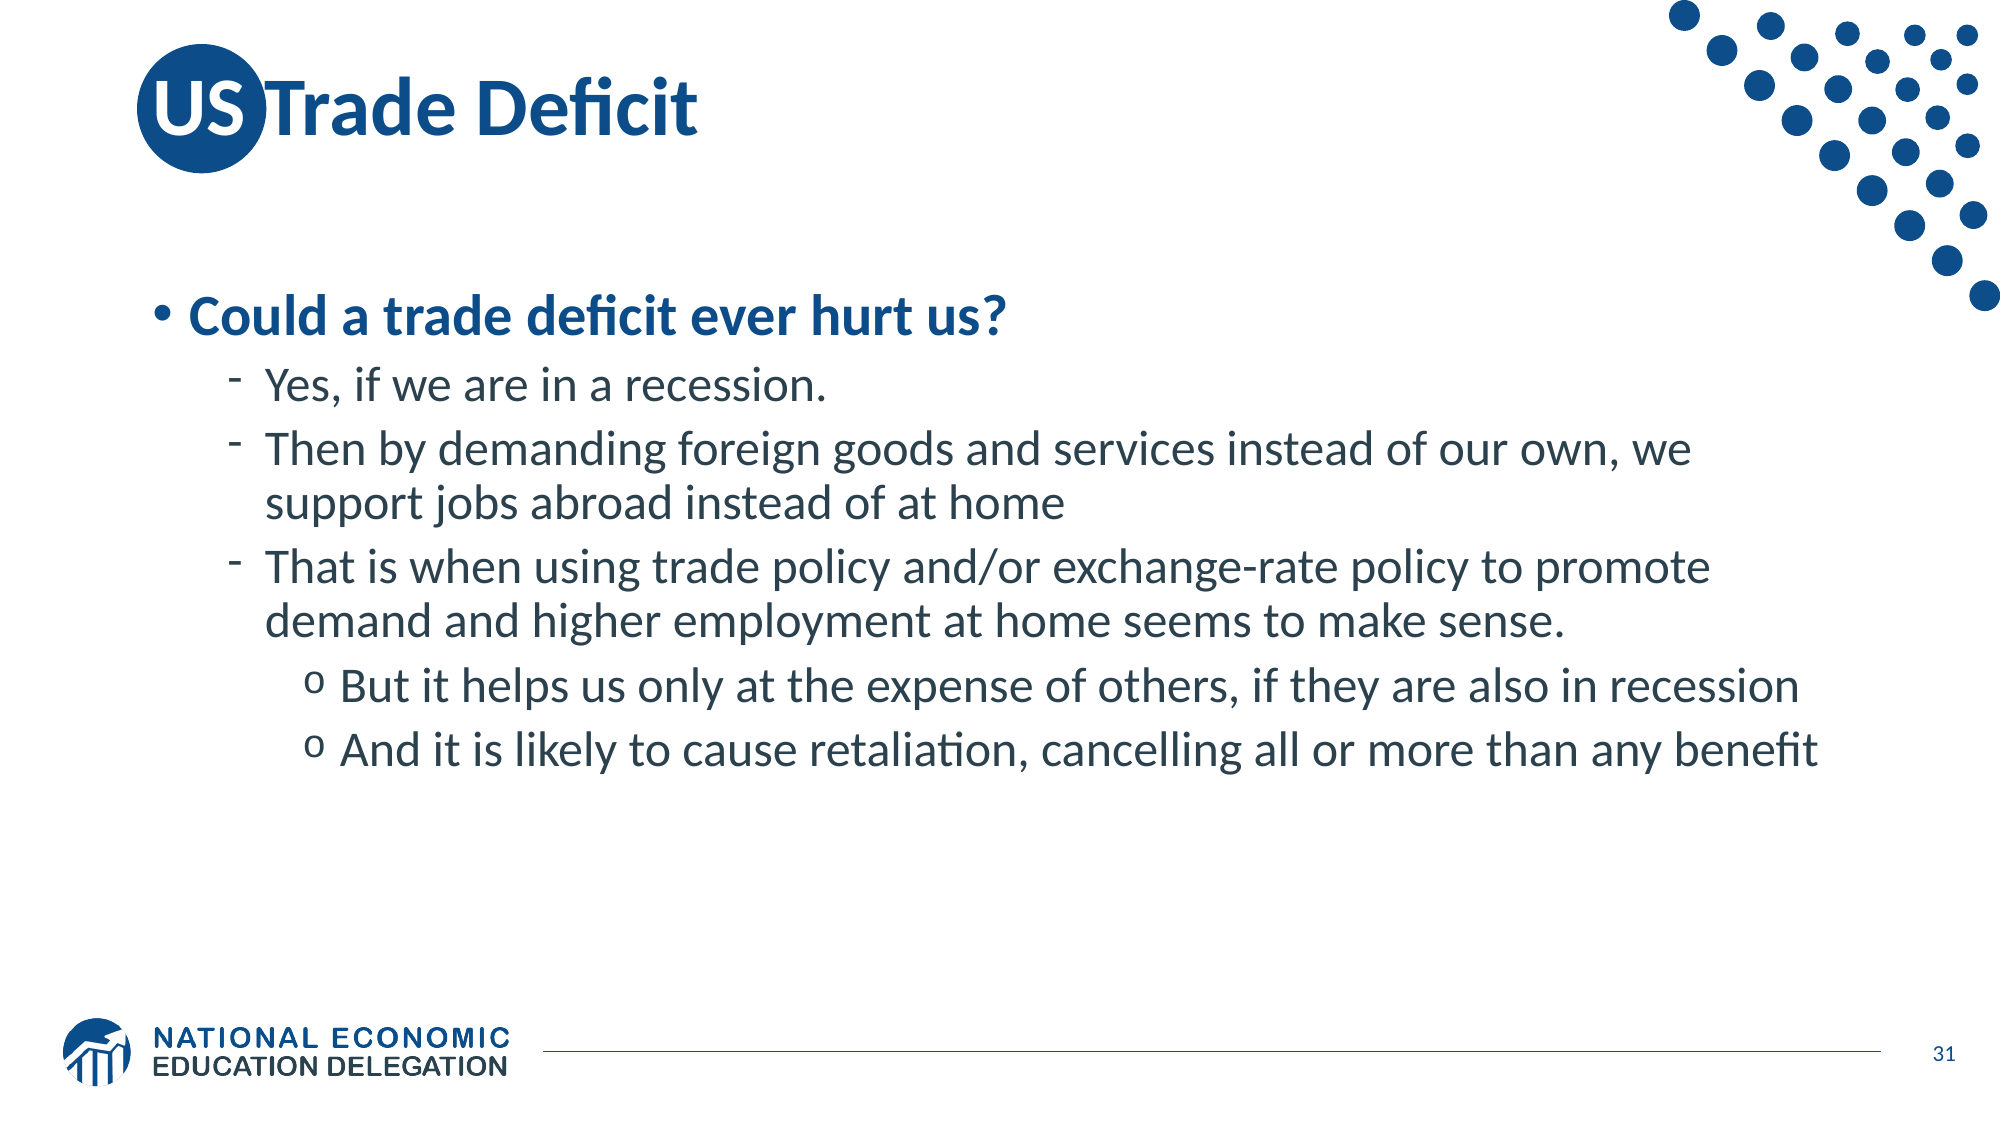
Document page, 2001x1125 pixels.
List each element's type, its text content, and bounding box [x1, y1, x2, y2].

picture [55, 1013, 520, 1091]
title US Trade Deficit [137, 0, 1863, 218]
list Could a trade deficit ever hurt us? Yes, if we are in a recession. Then by demanding foreign goods and services instead of our own, we support jobs abroad instead of at home That is when using trade policy and/or exchange-rate policy to promote demand and higher employment at home seems to make sense. But it helps us only at the expense of others, if they are also in recession And it is likely to cause retaliation, cancelling all or more than any benefit [137, 257, 1863, 972]
slide_number 31 [1521, 1022, 1972, 1082]
